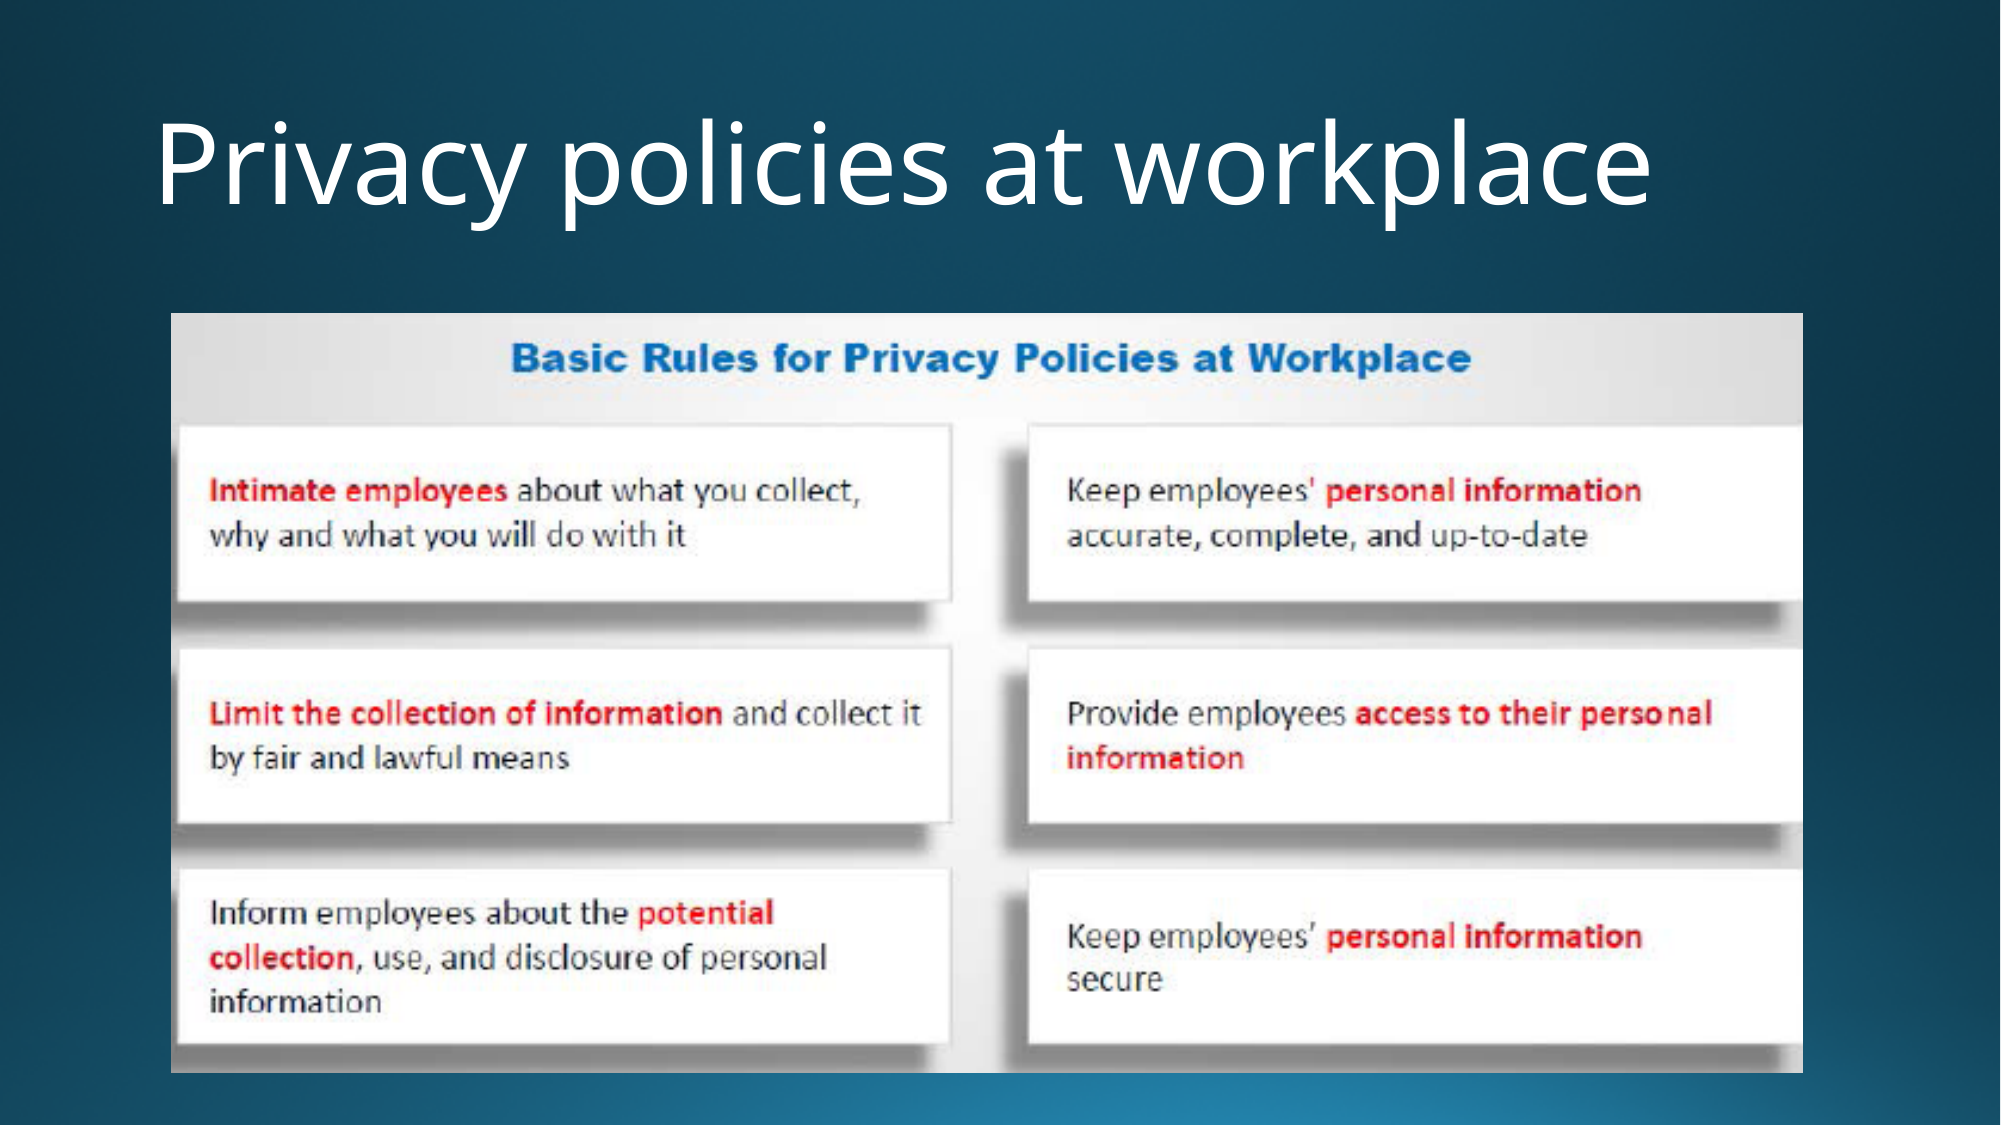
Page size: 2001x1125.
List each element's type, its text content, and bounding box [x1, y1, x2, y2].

title Privacy policies at workplace [137, 59, 1863, 278]
picture [0, 0, 2001, 1125]
